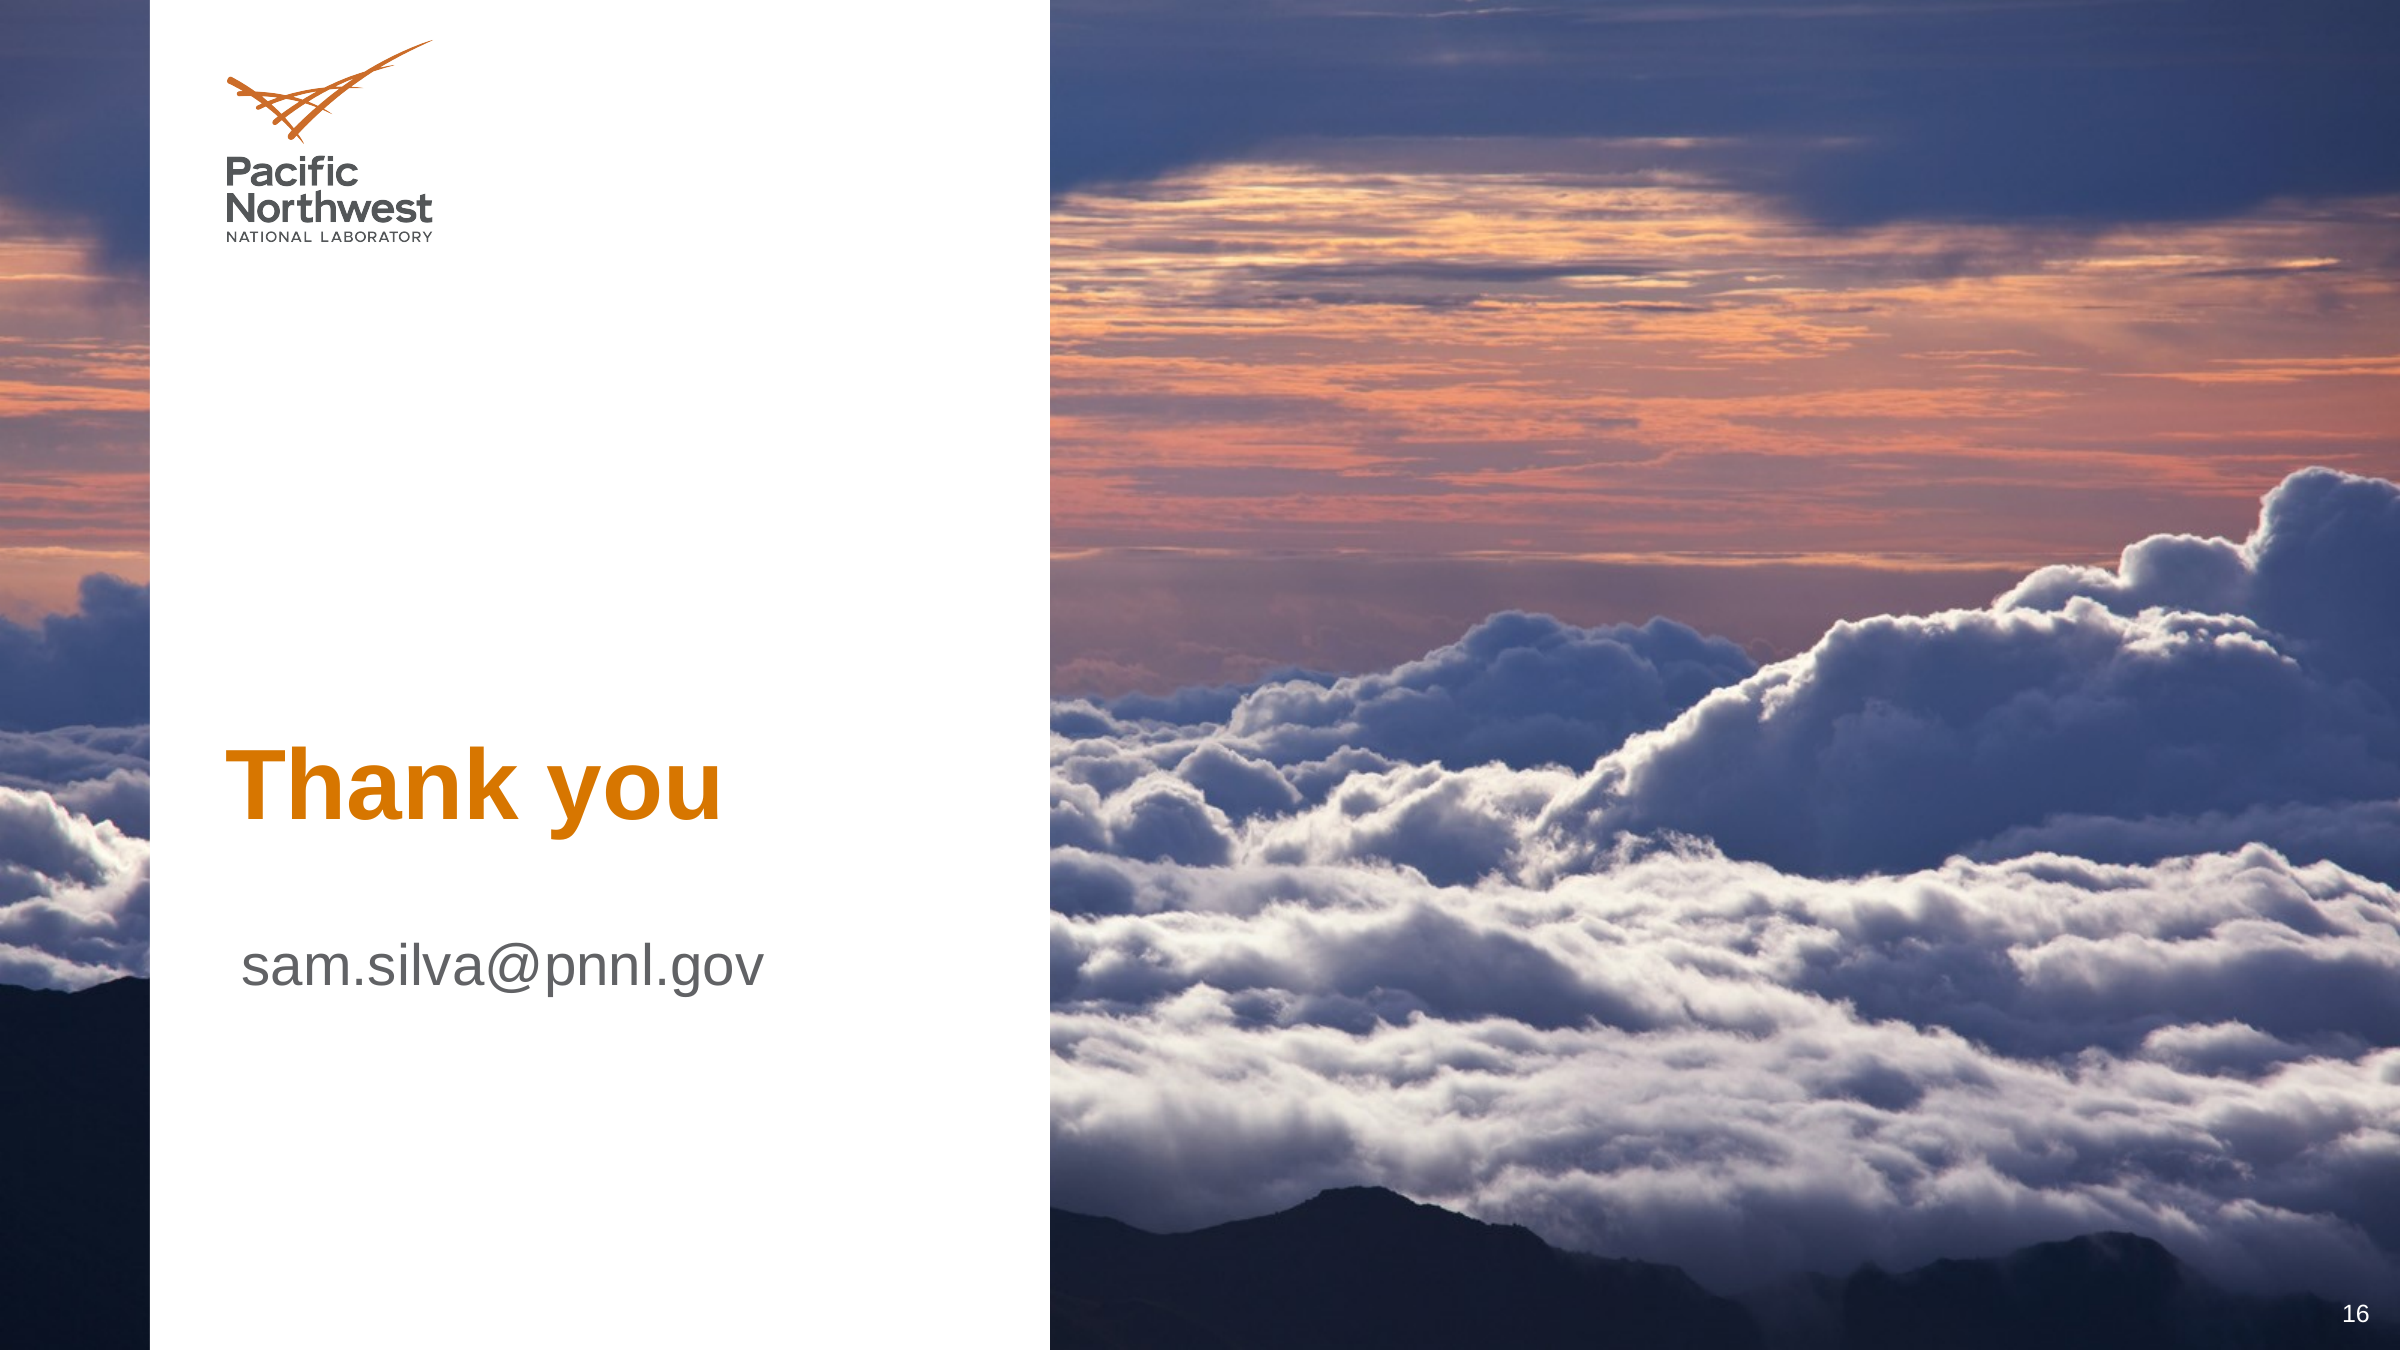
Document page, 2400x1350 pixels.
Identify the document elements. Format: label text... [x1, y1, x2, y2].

picture [1050, 0, 2400, 1350]
picture [0, 0, 149, 1350]
slide_number 16 [2295, 1275, 2370, 1350]
text_box sam.silva@pnnl.gov [226, 920, 781, 1005]
picture [225, 38, 435, 244]
